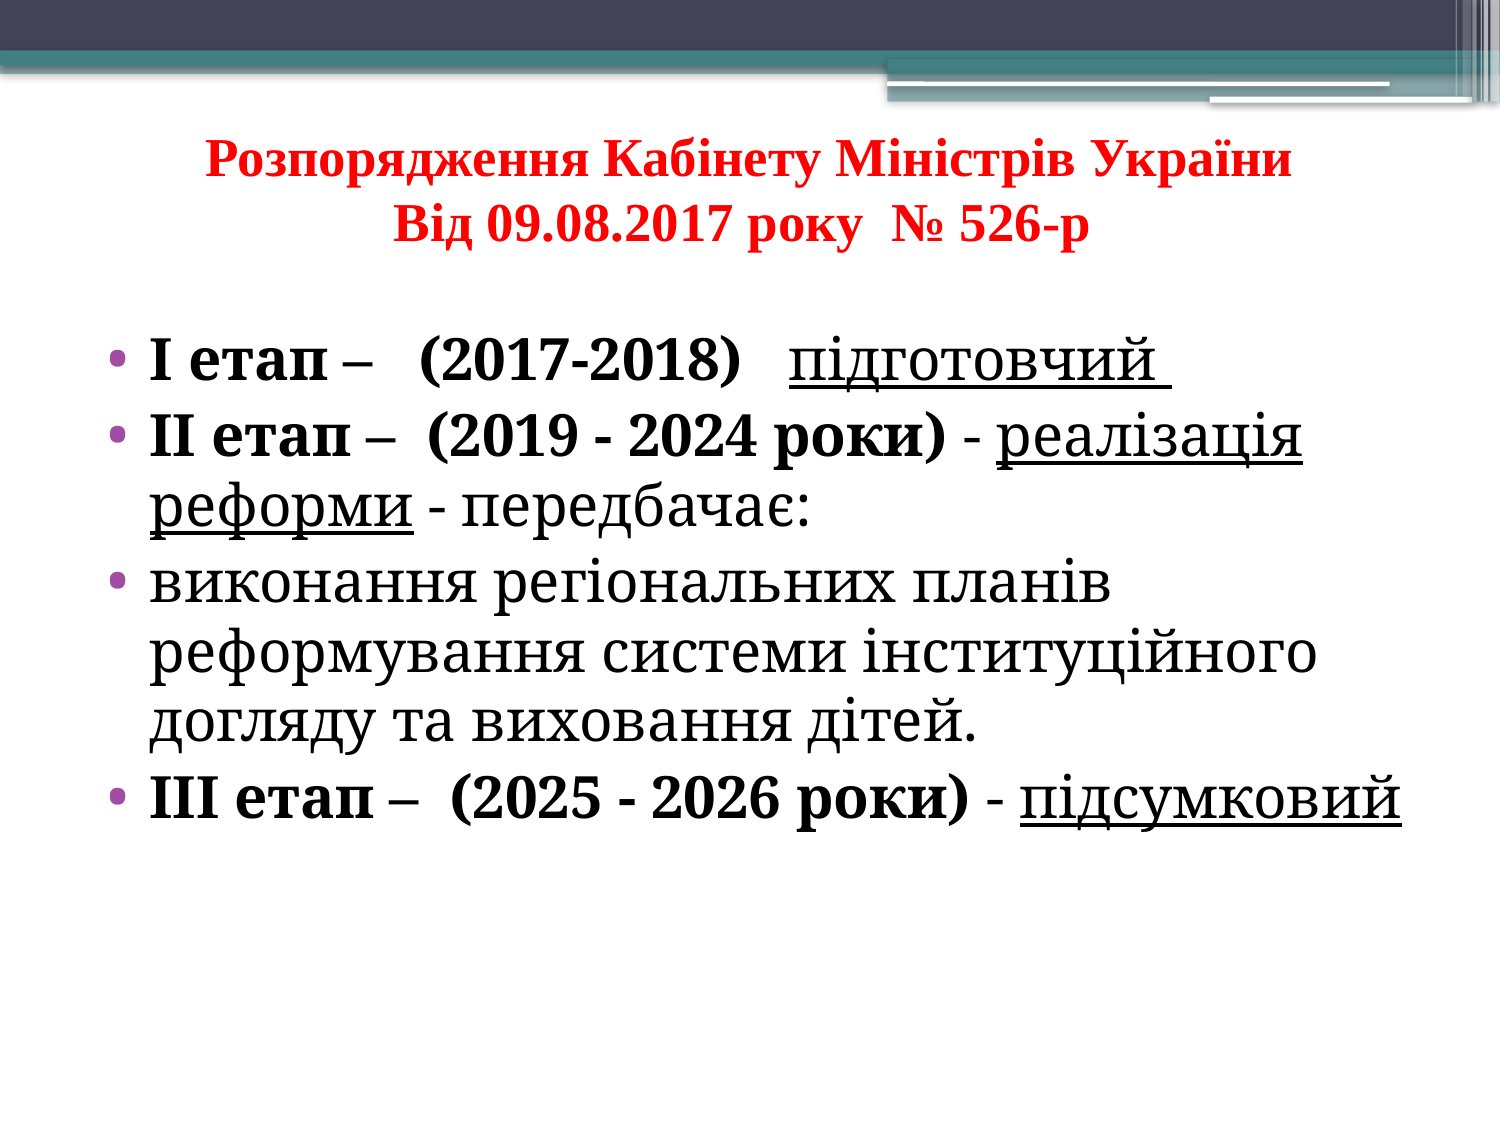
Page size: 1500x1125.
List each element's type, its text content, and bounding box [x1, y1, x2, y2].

title Розпорядження Кабінету Міністрів України Від 09.08.2017 року № 526-р [75, 113, 1425, 314]
list І етап – (2017-2018) підготовчий ІІ етап – (2019 - 2024 роки) - реалізація реформи - передбачає: виконання регіональних планів реформування системи інституційного догляду та виховання дітей. ІІІ етап – (2025 - 2026 роки) - підсумковий [75, 314, 1425, 1079]
